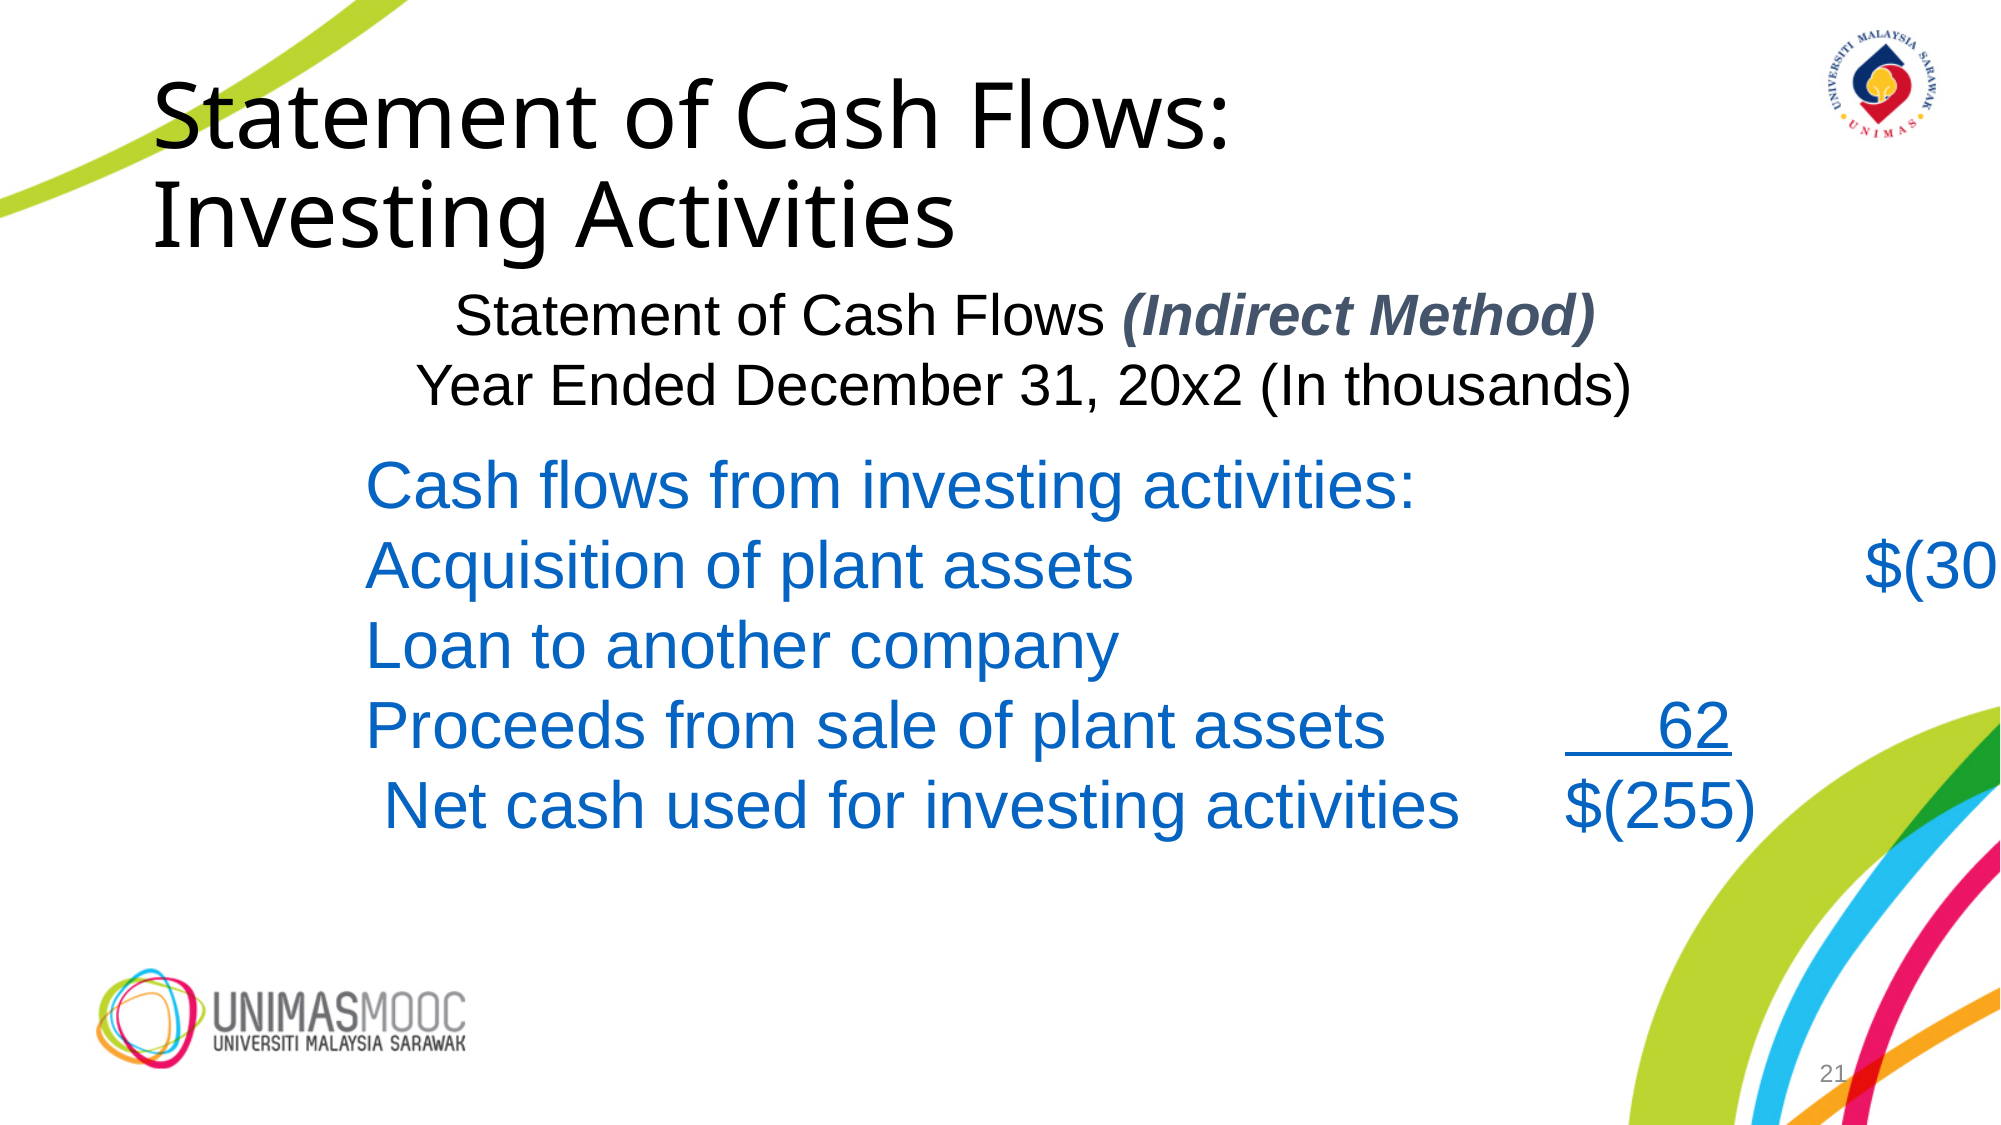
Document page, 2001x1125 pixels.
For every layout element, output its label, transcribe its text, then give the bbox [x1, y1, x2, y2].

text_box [350, 269, 1700, 855]
title Statement of Cash Flows: Investing Activities [137, 59, 1863, 278]
slide_number 21 [1412, 1042, 1863, 1103]
picture [0, 0, 2001, 1125]
